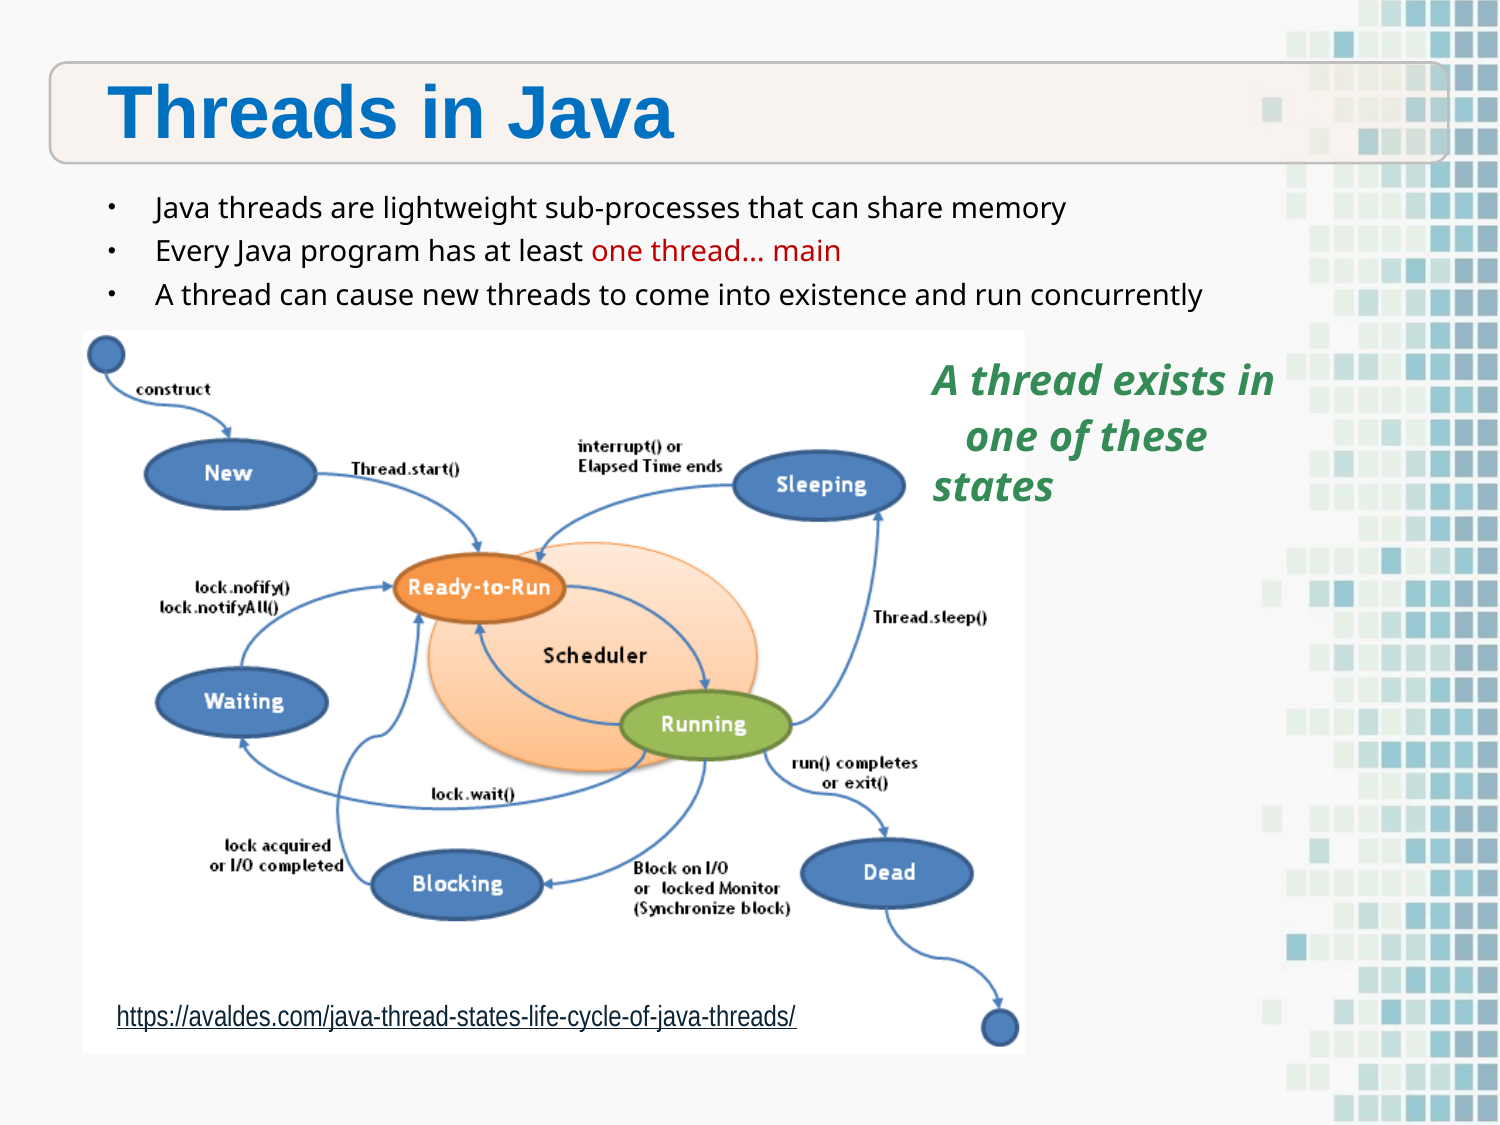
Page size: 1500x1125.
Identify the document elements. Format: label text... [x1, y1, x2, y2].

text_box A thread exists in one of these states [1026, 363, 1350, 501]
text_box Java threads are lightweight sub-processes that can share memory Every Java program has at least one thread… main A thread can cause new threads to come into existence and run concurrently [75, 171, 1375, 329]
picture [0, 0, 1500, 1125]
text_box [49, 54, 1449, 164]
